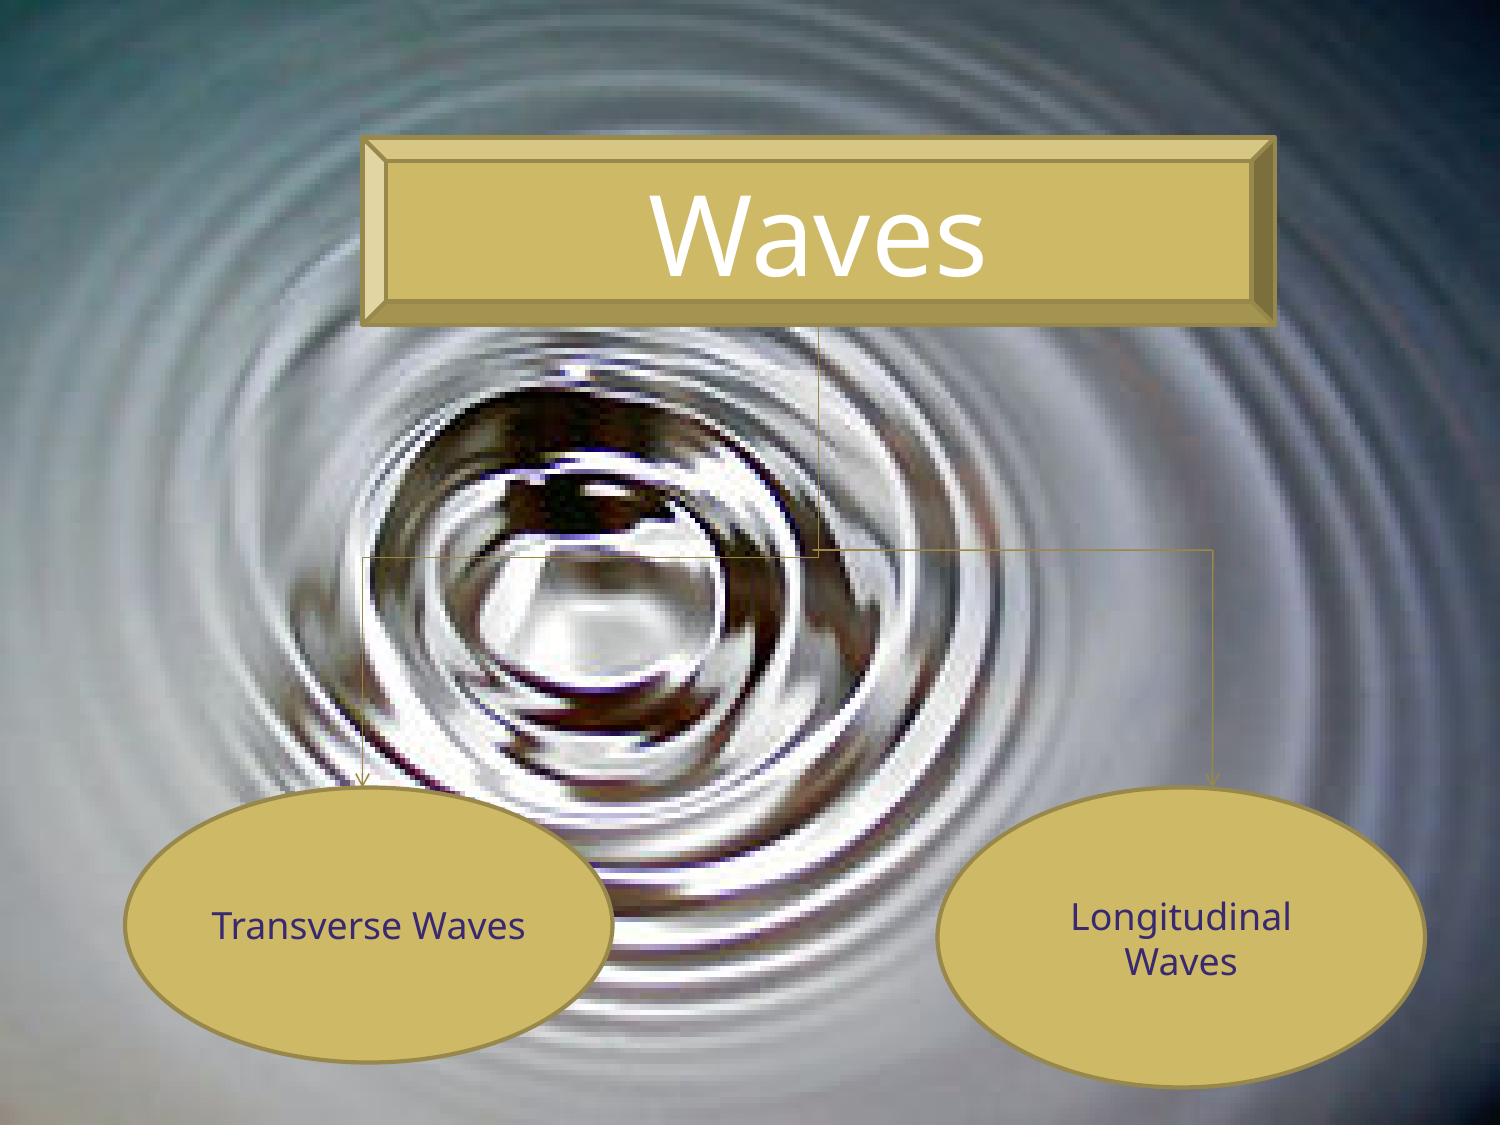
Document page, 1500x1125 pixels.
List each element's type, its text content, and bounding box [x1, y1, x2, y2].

text_box Longitudinal Waves [935, 785, 1428, 1090]
text_box Transverse Waves [122, 785, 615, 1065]
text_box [359, 327, 823, 785]
text_box Waves [360, 135, 1277, 327]
picture [0, 0, 1500, 1125]
